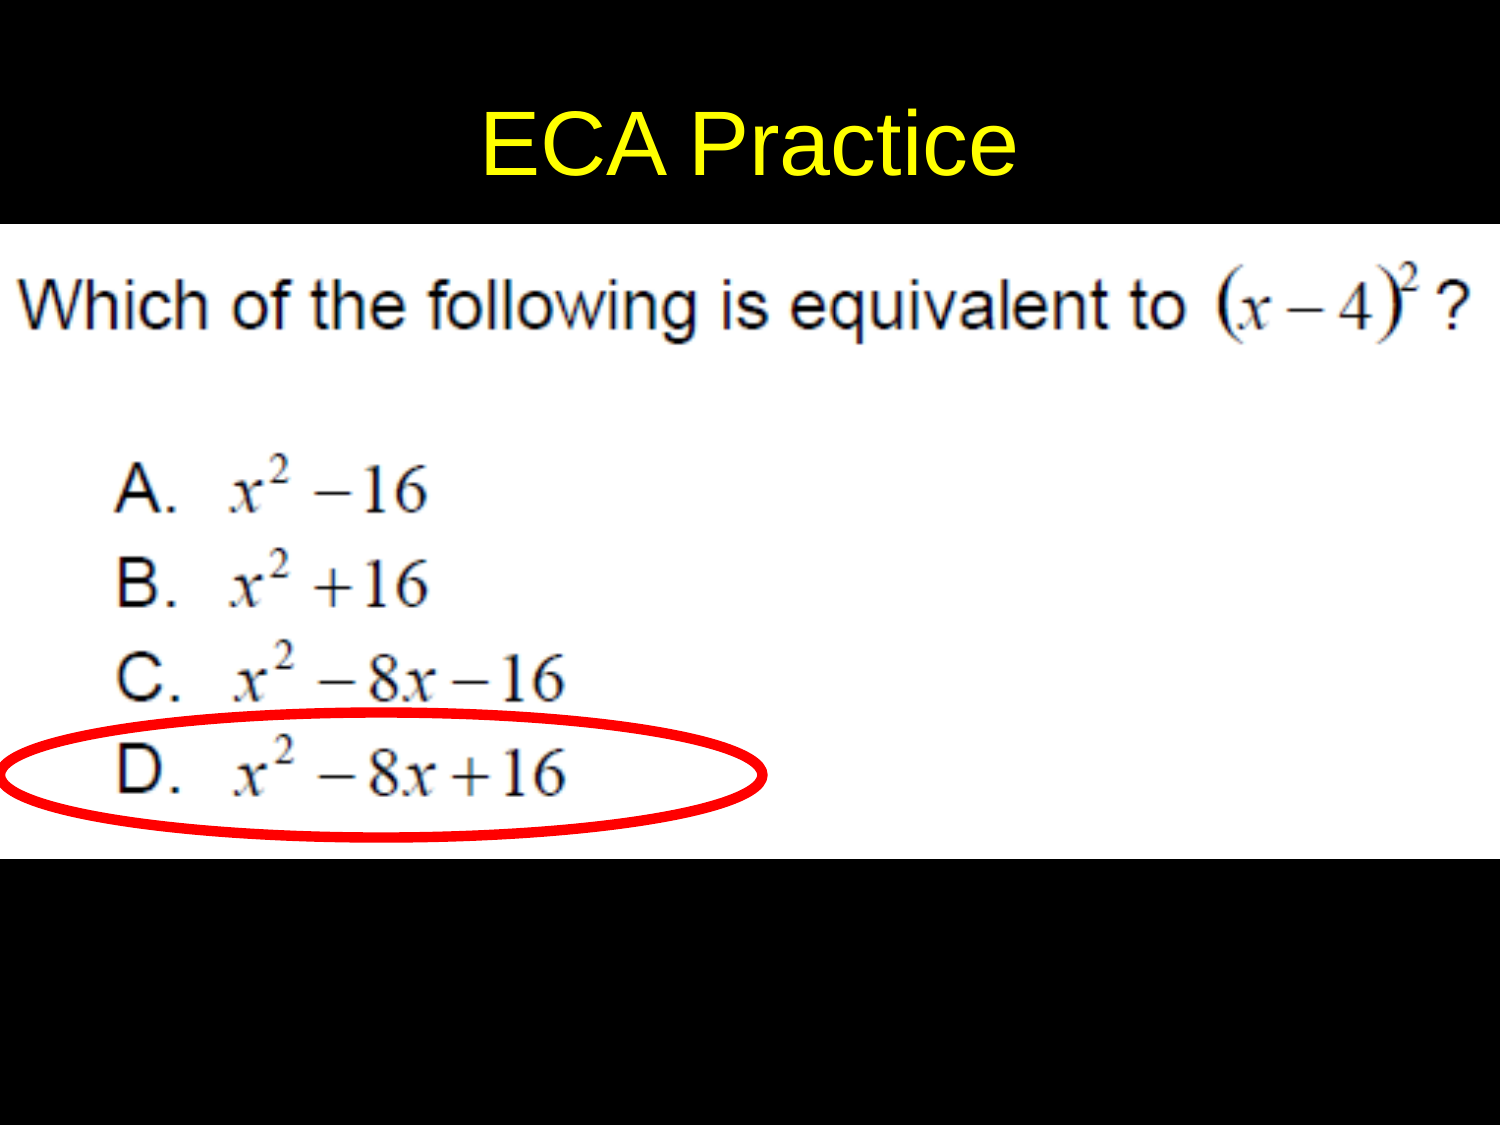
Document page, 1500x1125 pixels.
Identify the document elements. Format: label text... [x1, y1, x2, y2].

title ECA Practice [74, 44, 1426, 223]
picture [0, 224, 1500, 860]
